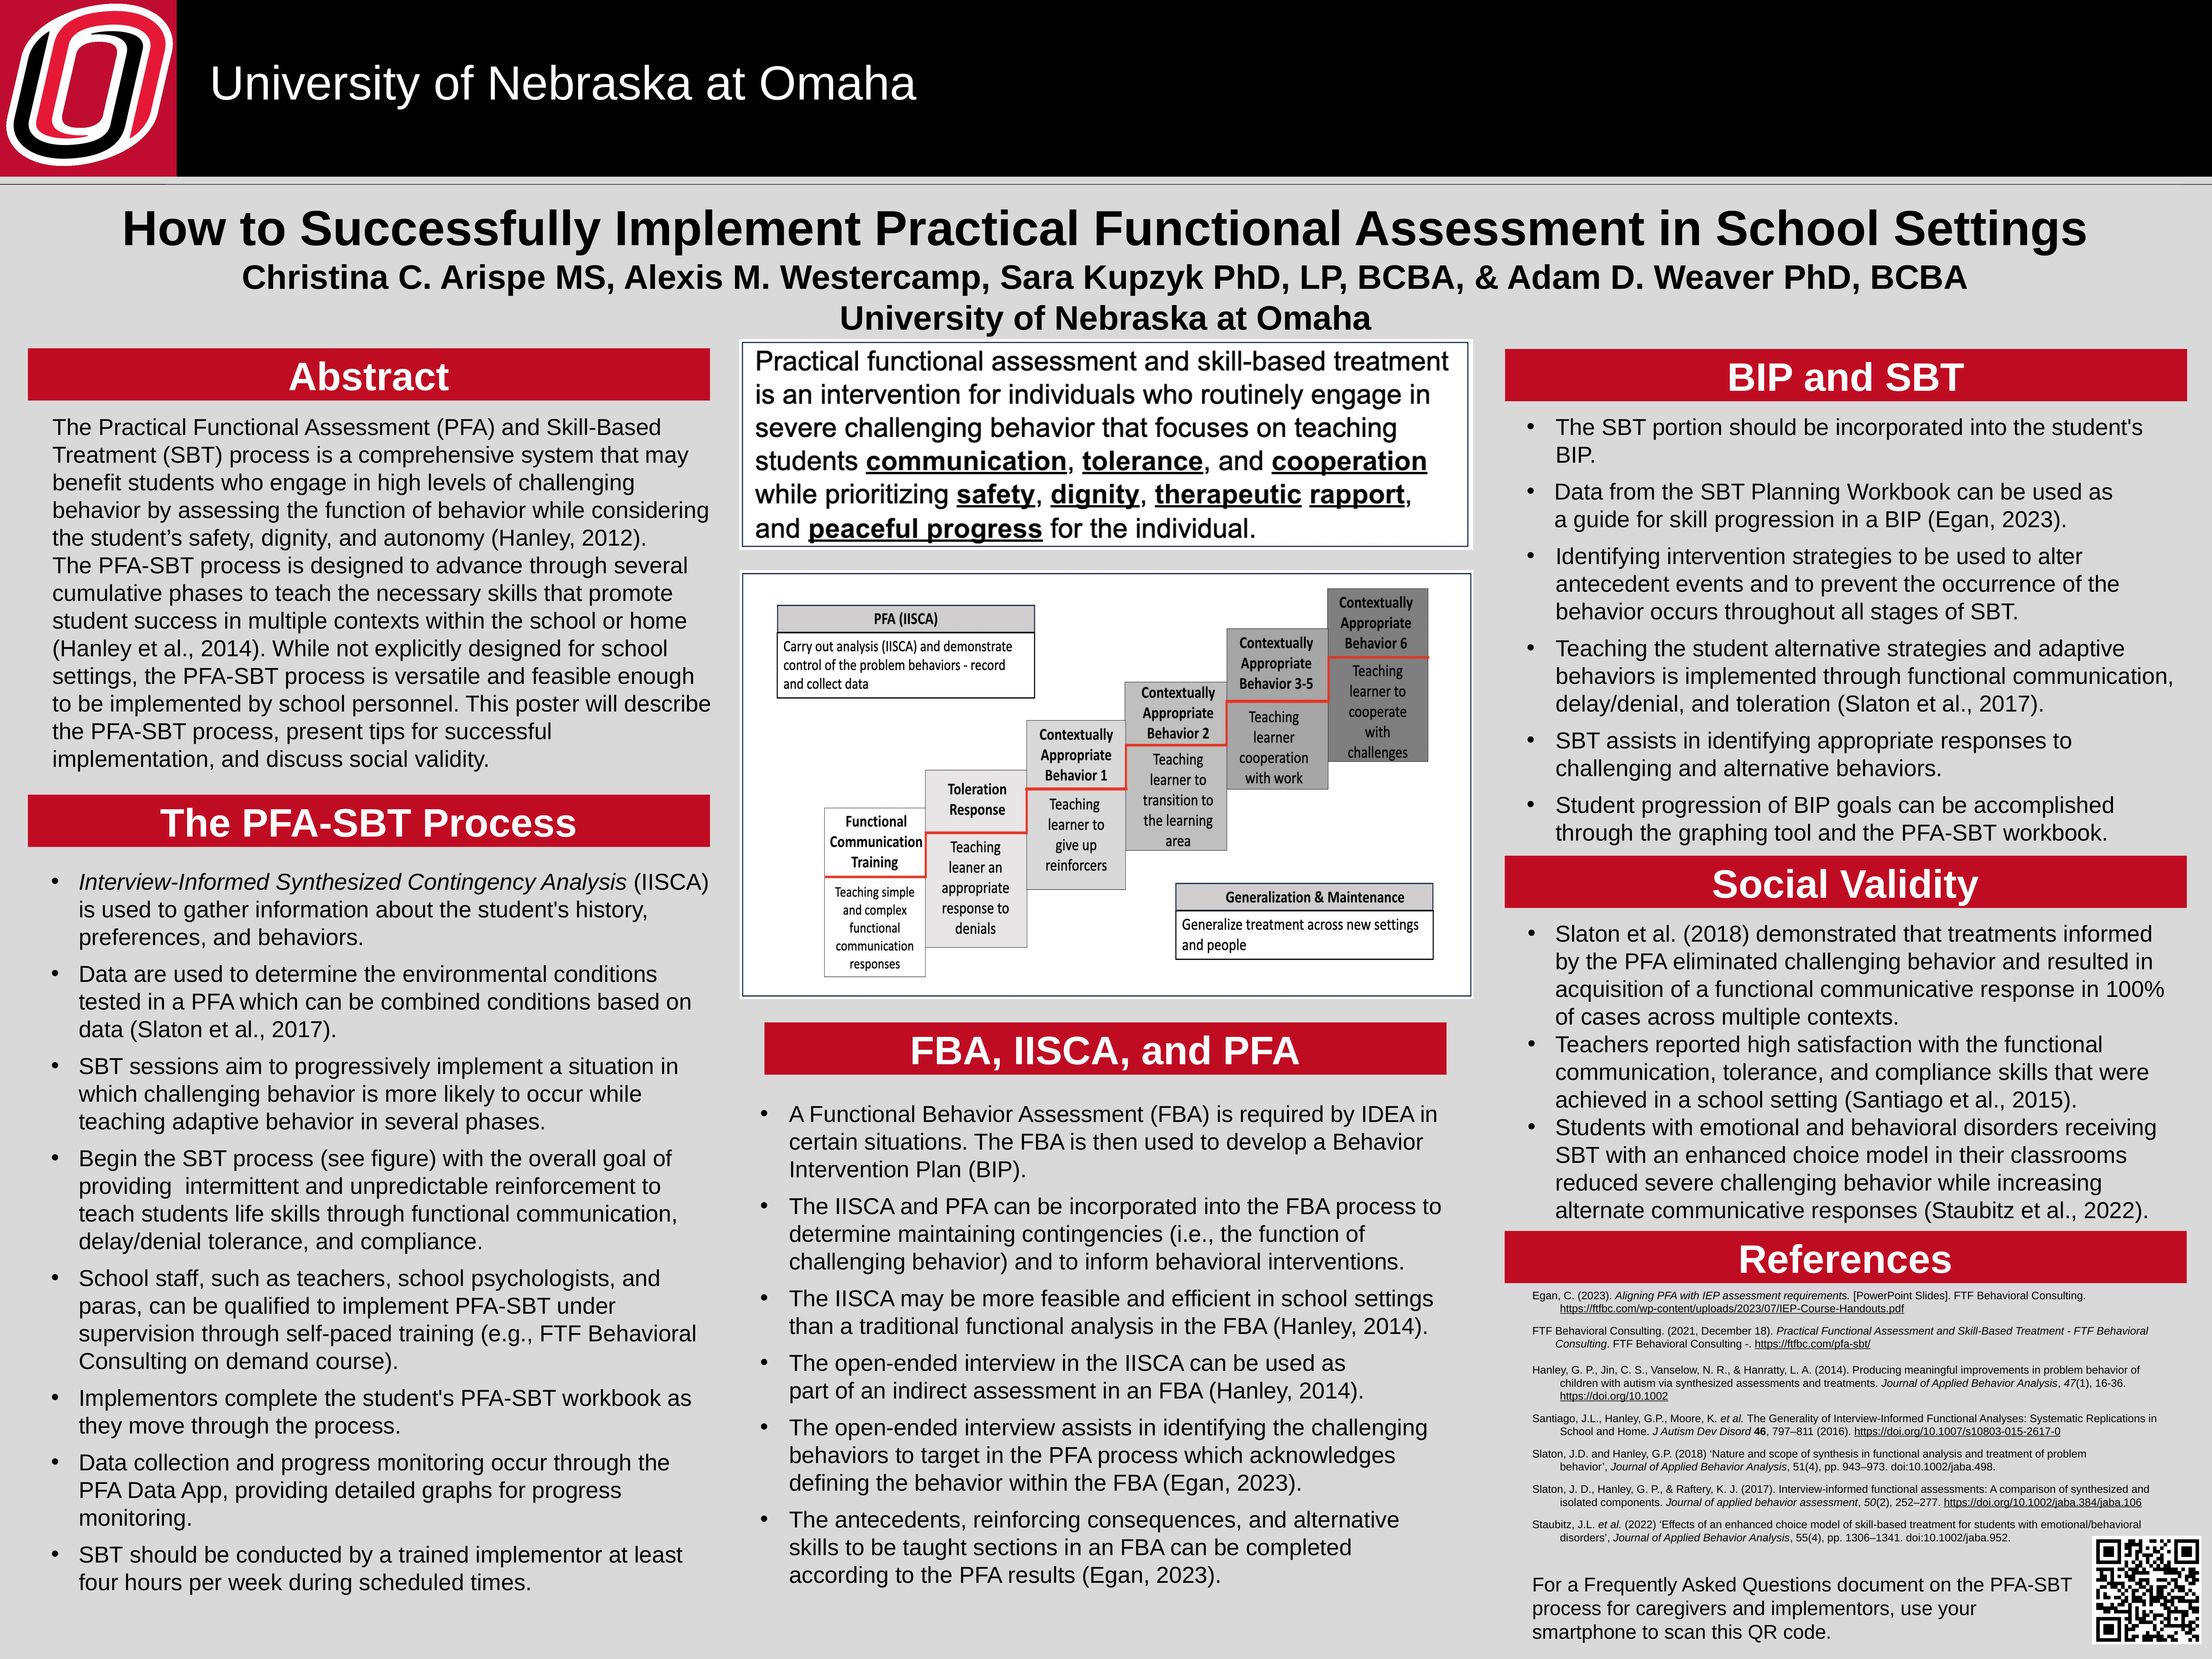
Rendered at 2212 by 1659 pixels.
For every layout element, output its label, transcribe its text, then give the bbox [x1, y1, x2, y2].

text_box Slaton et al. (2018) demonstrated that treatments informed by the PFA eliminated challenging behavior and resulted in acquisition of a functional communicative response in 100% of cases across multiple contexts. Teachers reported high satisfaction with the functional communication, tolerance, and compliance skills that were achieved in a school setting (Santiago et al., 2015). Students with emotional and behavioral disorders receiving SBT with an enhanced choice model in their classrooms reduced severe challenging behavior while increasing alternate communicative responses (Staubitz et al., 2022). [1505, 908, 2187, 1230]
text_box A Functional Behavior Assessment (FBA) is required by IDEA in certain situations. The FBA is then used to develop a Behavior Intervention Plan (BIP). The IISCA and PFA can be incorporated into the FBA process to determine maintaining contingencies (i.e., the function of challenging behavior) and to inform behavioral interventions. The IISCA may be more feasible and efficient in school settings than a traditional functional analysis in the FBA (Hanley, 2014). The open-ended interview in the IISCA can be used as part of an indirect assessment in an FBA (Hanley, 2014). The open-ended interview assists in identifying the challenging behaviors to target in the PFA process which acknowledges defining the behavior within the FBA (Egan, 2023). The antecedents, reinforcing consequences, and alternative skills to be taught sections in an FBA can be completed according to the PFA results (Egan, 2023). [738, 1088, 1472, 1659]
picture [739, 570, 1473, 999]
text_box University of Nebraska at Omaha [177, 0, 2212, 177]
text_box BIP and SBT [1504, 348, 2188, 401]
text_box Interview-Informed Synthesized Contingency Analysis (IISCA) is used to gather information about the student's history, preferences, and behaviors. Data are used to determine the environmental conditions tested in a PFA which can be combined conditions based on data (Slaton et al., 2017). SBT sessions aim to progressively implement a situation in which challenging behavior is more likely to occur while teaching adaptive behavior in several phases. Begin the SBT process (see figure) with the overall goal of providing intermittent and unpredictable reinforcement to teach students life skills through functional communication, delay/denial tolerance, and compliance. School staff, such as teachers, school psychologists, and paras, can be qualified to implement PFA-SBT under supervision through self-paced training (e.g., FTF Behavioral Consulting on demand course). Implementors complete the student's PFA-SBT workbook as they move through the process. Data collection and progress monitoring occur through the PFA Data App, providing detailed graphs for progress monitoring. SBT should be conducted by a trained implementor at least four hours per week during scheduled times. [29, 856, 738, 1638]
text_box How to Successfully Implement Practical Functional Assessment in School Settings Christina C. Arispe MS, Alexis M. Westercamp, Sara Kupzyk PhD, LP, BCBA, & Adam D. Weaver PhD, BCBA University of Nebraska at Omaha [0, 194, 2212, 339]
text_box References [1504, 1230, 2187, 1284]
text_box The SBT portion should be incorporated into the student's BIP. Data from the SBT Planning Workbook can be used as a guide for skill progression in a BIP (Egan, 2023). Identifying intervention strategies to be used to alter antecedent events and to prevent the occurrence of the behavior occurs throughout all stages of SBT. Teaching the student alternative strategies and adaptive behaviors is implemented through functional communication, delay/denial, and toleration (Slaton et al., 2017). SBT assists in identifying appropriate responses to challenging and alternative behaviors. Student progression of BIP goals can be accomplished through the graphing tool and the PFA-SBT workbook. [1504, 401, 2201, 811]
picture [2092, 1536, 2202, 1645]
text_box The Practical Functional Assessment (PFA) and Skill-Based Treatment (SBT) process is a comprehensive system that may benefit students who engage in high levels of challenging behavior by assessing the function of behavior while considering the student’s safety, dignity, and autonomy (Hanley, 2012). The PFA-SBT process is designed to advance through several cumulative phases to teach the necessary skills that promote student success in multiple contexts within the school or home (Hanley et al., 2014). While not explicitly designed for school settings, the PFA-SBT process is versatile and feasible enough to be implemented by school personnel. This poster will describe the PFA-SBT process, present tips for successful implementation, and discuss social validity. [30, 401, 739, 797]
text_box Abstract [27, 348, 711, 401]
text_box Egan, C. (2023). Aligning PFA with IEP assessment requirements. [PowerPoint Slides]. FTF Behavioral Consulting. https://ftfbc.com/wp-content/uploads/2023/07/IEP-Course-Handouts.pdf FTF Behavioral Consulting. (2021, December 18). Practical Functional Assessment and Skill-Based Treatment - FTF Behavioral Consulting. FTF Behavioral Consulting -. https://ftfbc.com/pfa-sbt/ Hanley, G. P., Jin, C. S., Vanselow, N. R., & Hanratty, L. A. (2014). Producing meaningful improvements in problem behavior of children with autism via synthesized assessments and treatments. Journal of Applied Behavior Analysis, 47(1), 16-36. https://doi.org/10.1002 Santiago, J.L., Hanley, G.P., Moore, K. et al. The Generality of Interview-Informed Functional Analyses: Systematic Replications in School and Home. J Autism Dev Disord 46, 797–811 (2016). https://doi.org/10.1007/s10803-015-2617-0 Slaton, J.D. and Hanley, G.P. (2018) ‘Nature and scope of synthesis in functional analysis and treatment of problem behavior’, Journal of Applied Behavior Analysis, 51(4), pp. 943–973. doi:10.1002/jaba.498. Slaton, J. D., Hanley, G. P., & Raftery, K. J. (2017). Interview-informed functional assessments: A comparison of synthesized and isolated components. Journal of applied behavior assessment, 50(2), 252–277. https://doi.org/10.1002/jaba.384/jaba.106 Staubitz, J.L. et al. (2022) ‘Effects of an enhanced choice model of skill‐based treatment for students with emotional/behavioral disorders’, Journal of Applied Behavior Analysis, 55(4), pp. 1306–1341. doi:10.1002/jaba.952. [1510, 1277, 2192, 1469]
text_box Social Validity [1504, 855, 2187, 908]
picture [739, 339, 1473, 550]
text_box FBA, IISCA, and PFA [764, 1022, 1447, 1075]
picture [6, 4, 173, 166]
text_box The PFA-SBT Process [27, 794, 711, 848]
text_box For a Frequently Asked Questions document on the PFA-SBT process for caregivers and implementors, use your smartphone to scan this QR code. [1510, 1560, 2107, 1651]
text_box [0, 0, 177, 177]
